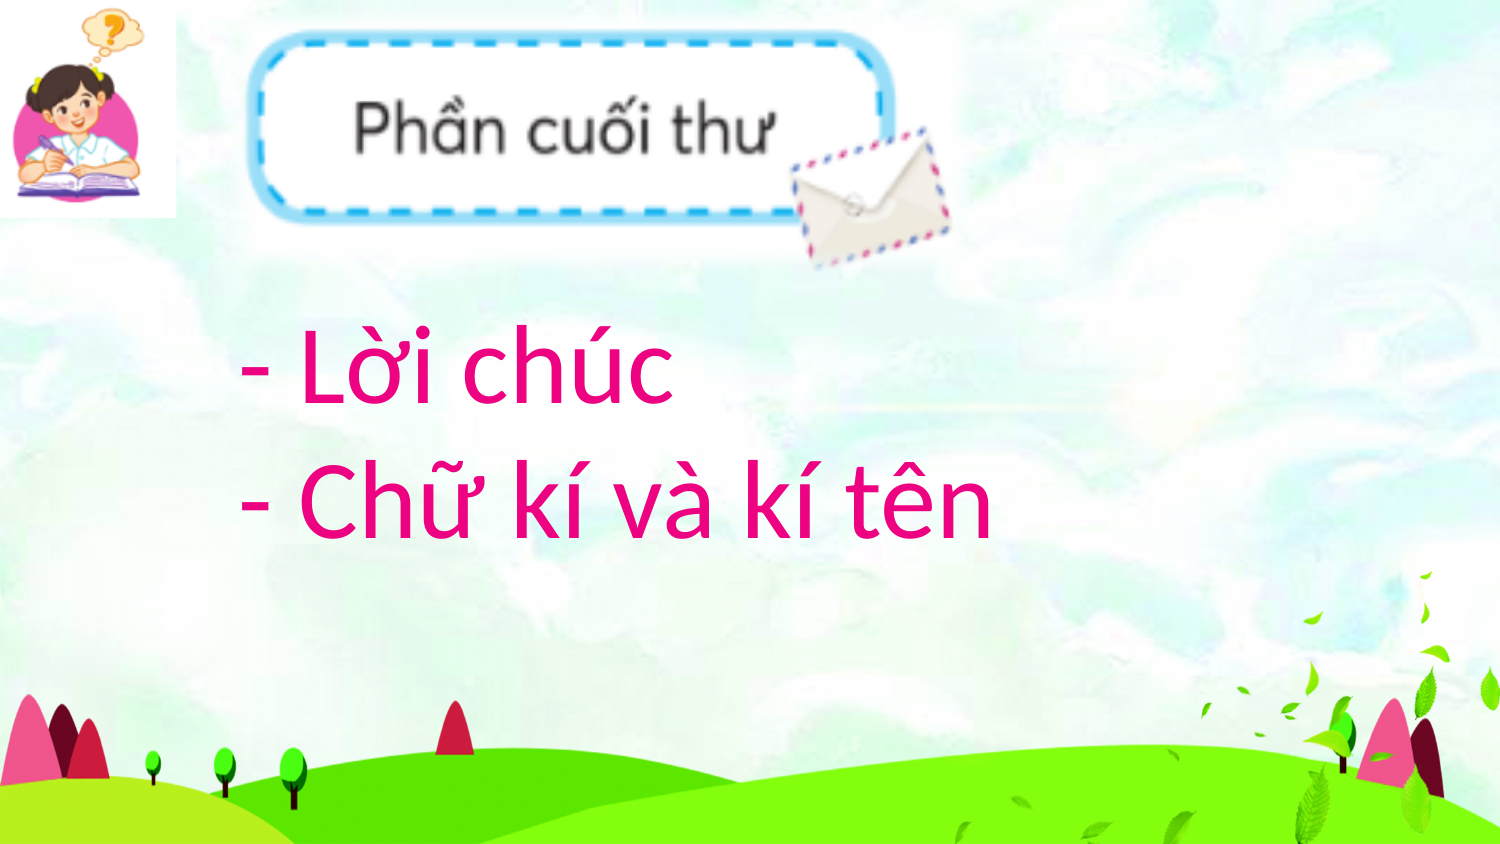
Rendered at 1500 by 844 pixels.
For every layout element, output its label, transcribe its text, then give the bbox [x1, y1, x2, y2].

text_box - Lời chúc - Chữ kí và kí tên [223, 283, 1231, 569]
picture [0, 0, 1500, 844]
